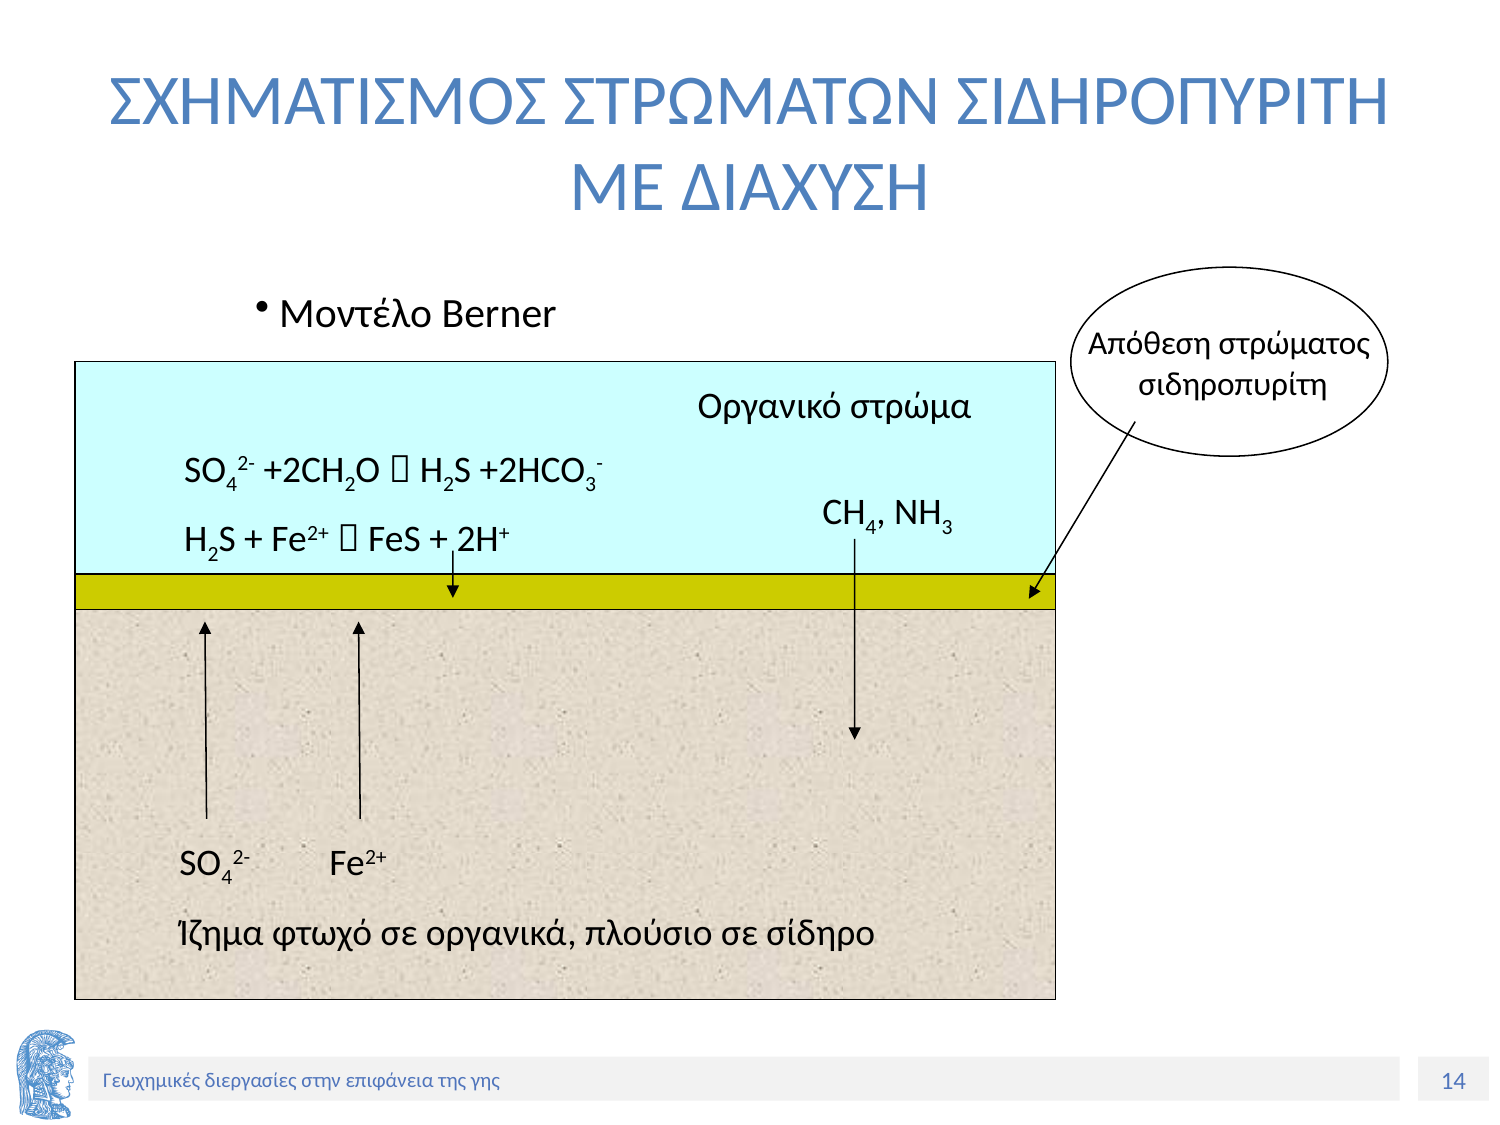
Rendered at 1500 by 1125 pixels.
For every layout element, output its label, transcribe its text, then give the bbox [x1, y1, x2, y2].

text_box Οργανικό στρώμα SO42- +2CH2O  H2S +2HCO3- H2S + Fe2+  FeS + 2H+ [169, 373, 987, 573]
text_box [848, 538, 861, 740]
text_box CH4, NH3 [807, 479, 1056, 546]
picture [9, 1026, 81, 1120]
text_box [75, 361, 1056, 574]
text_box [352, 621, 365, 819]
text_box [198, 621, 212, 819]
text_box [1028, 421, 1136, 599]
text_box Μοντέλο Berner [240, 278, 666, 344]
title ΣΧΗΜΑΤΙΣΜΟΣ ΣΤΡΩΜΑΤΩΝ ΣΙΔΗΡΟΠΥΡΙΤΗ ΜΕ ΔΙΑΧΥΣΗ [75, 45, 1425, 233]
text_box [75, 610, 1056, 1000]
text_box [855, 574, 1056, 610]
text_box [75, 574, 854, 610]
text_box Απόθεση στρώματος σιδηροπυρίτη [1070, 267, 1388, 457]
text_box SO42- Fe2+ Ίζημα φτωχό σε οργανικά, πλούσιο σε σίδηρο [164, 830, 1004, 961]
text_box [446, 550, 460, 598]
